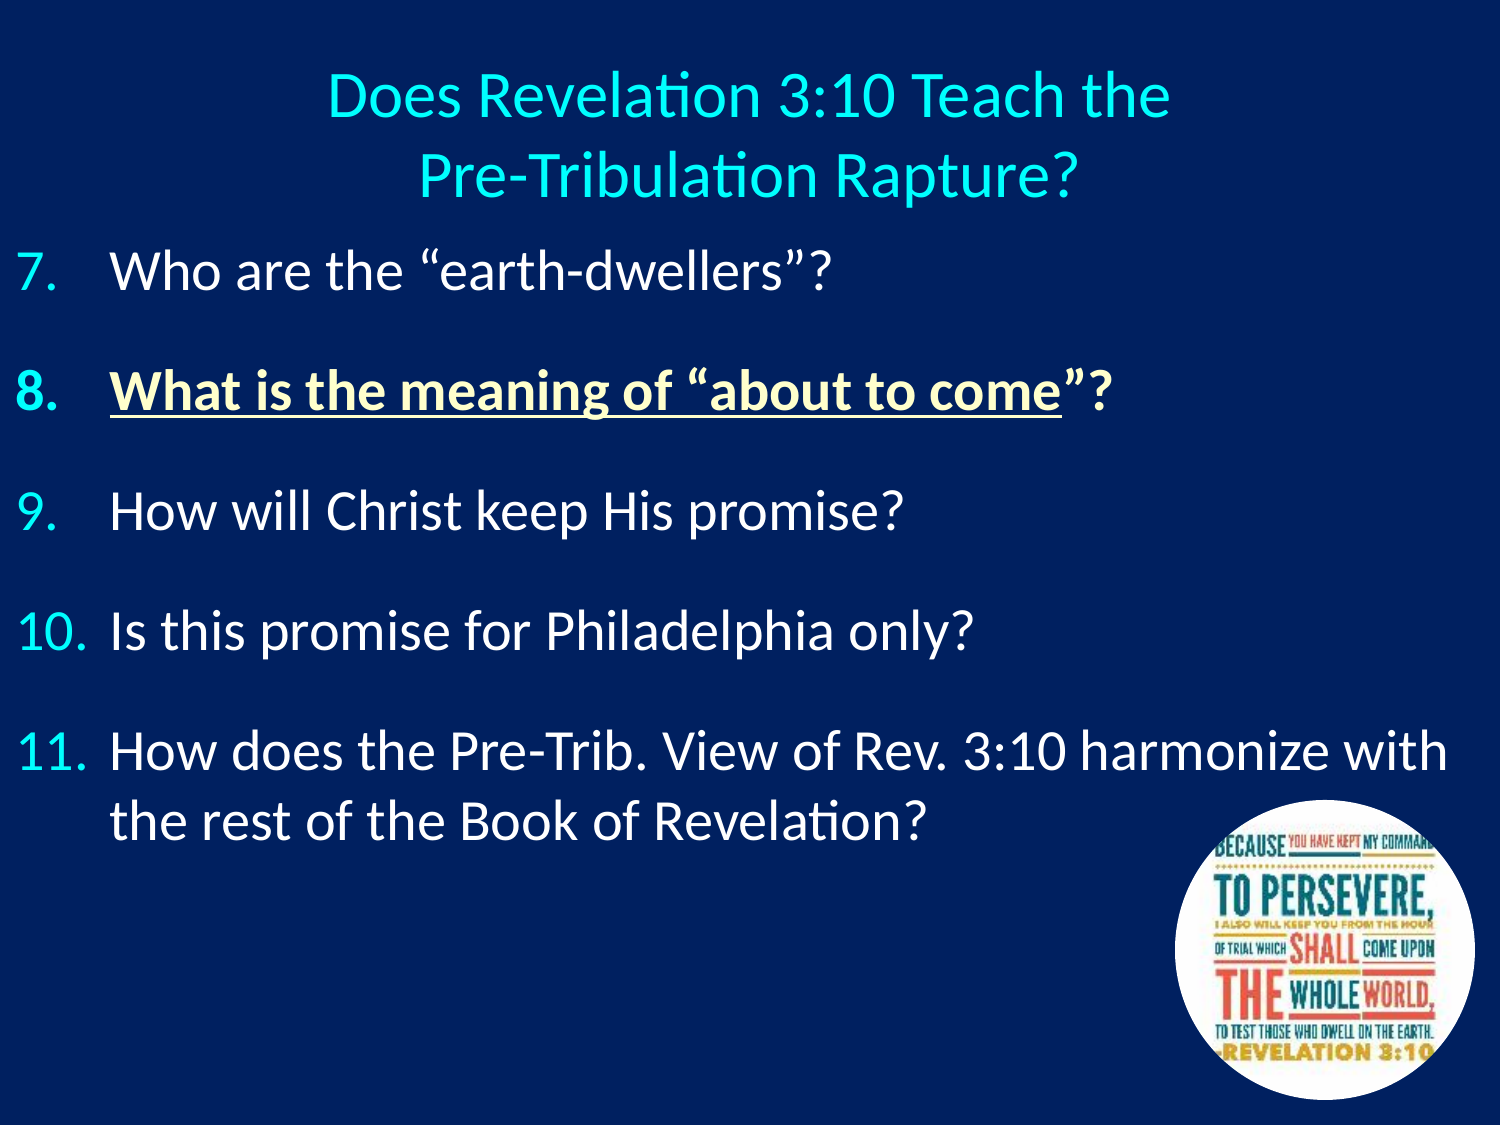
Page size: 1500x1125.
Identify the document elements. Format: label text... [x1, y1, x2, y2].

picture [1174, 799, 1476, 1101]
list Who are the “earth-dwellers”? What is the meaning of “about to come”? How will Christ keep His promise? Is this promise for Philadelphia only? How does the Pre-Trib. View of Rev. 3:10 harmonize with the rest of the Book of Revelation? [0, 224, 1500, 901]
text_box Does Revelation 3:10 Teach the Pre-Tribulation Rapture? [253, 37, 1247, 225]
